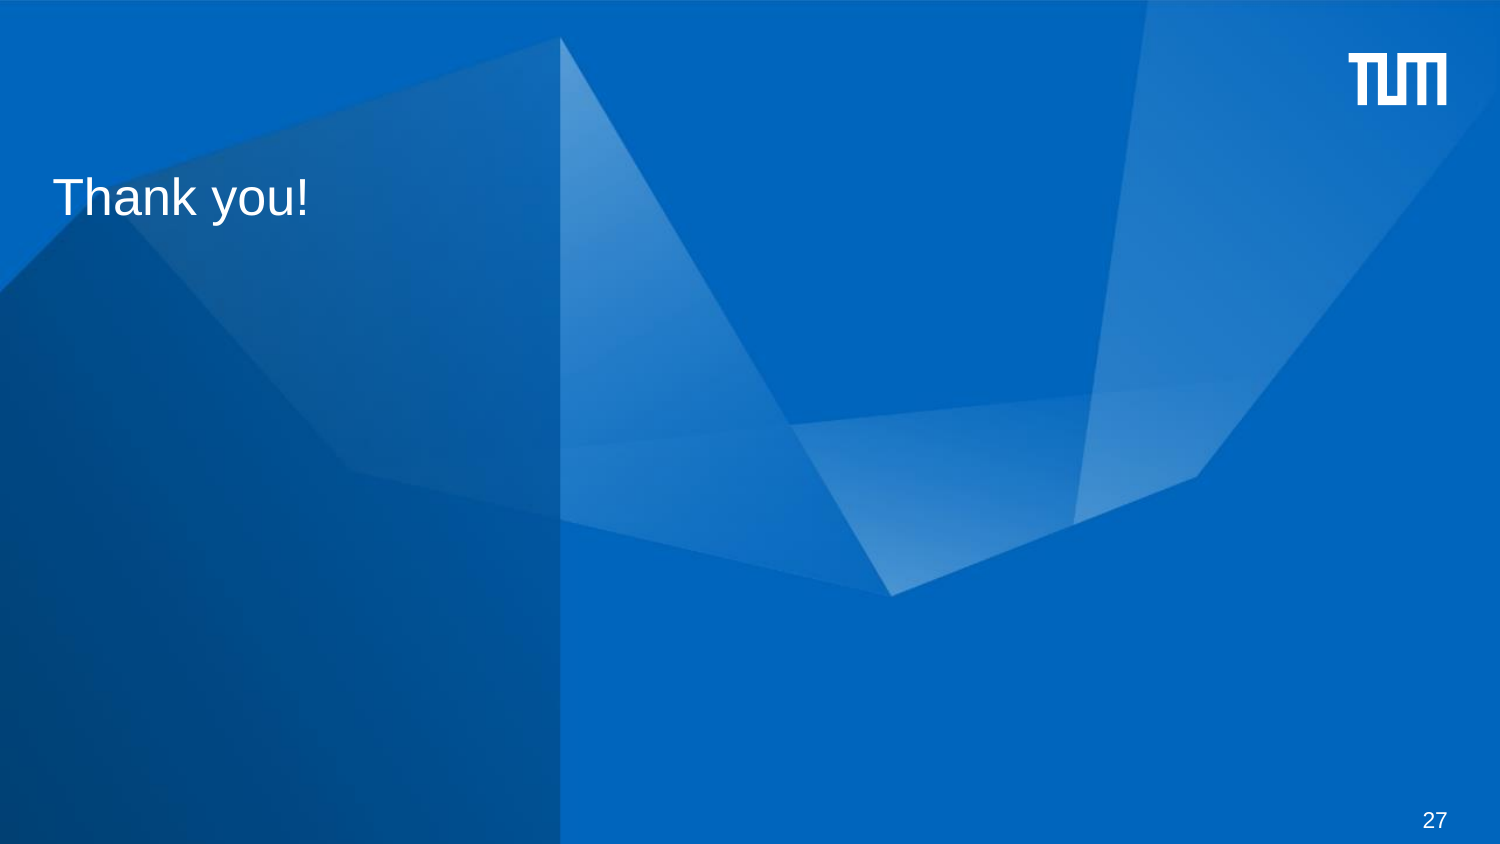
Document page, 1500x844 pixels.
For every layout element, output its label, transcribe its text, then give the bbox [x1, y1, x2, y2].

title Thank you! [52, 159, 1449, 223]
picture [0, 0, 1500, 844]
slide_number 27 [1348, 796, 1448, 842]
